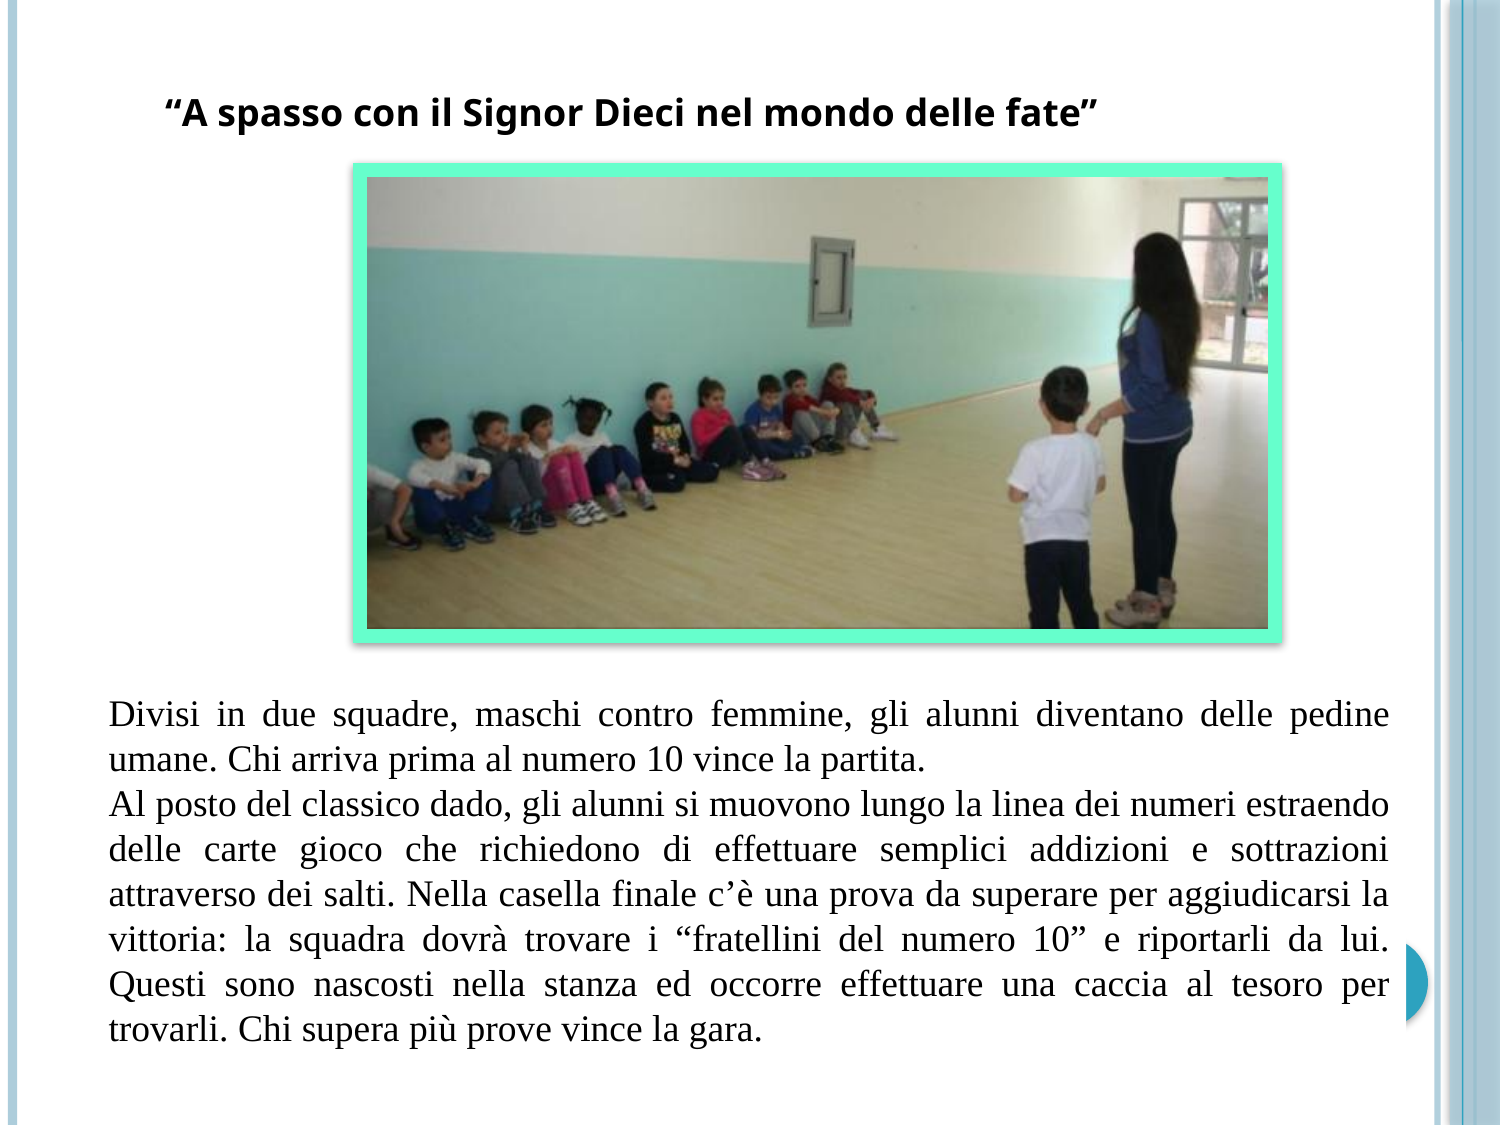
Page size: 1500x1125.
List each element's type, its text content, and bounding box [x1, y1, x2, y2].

picture [366, 176, 1269, 630]
text_box “A spasso con il Signor Dieci nel mondo delle fate” [100, 81, 1164, 142]
text_box Divisi in due squadre, maschi contro femmine, gli alunni diventano delle pedine umane. Chi arriva prima al numero 10 vince la partita. Al posto del classico dado, gli alunni si muovono lungo la linea dei numeri estraendo delle carte gioco che richiedono di effettuare semplici addizioni e sottrazioni attraverso dei salti. Nella casella finale c’è una prova da superare per aggiudicarsi la vittoria: la squadra dovrà trovare i “fratellini del numero 10” e riportarli da lui. Questi sono nascosti nella stanza ed occorre effettuare una caccia al tesoro per trovarli. Chi supera più prove vince la gara. [93, 681, 1407, 1057]
